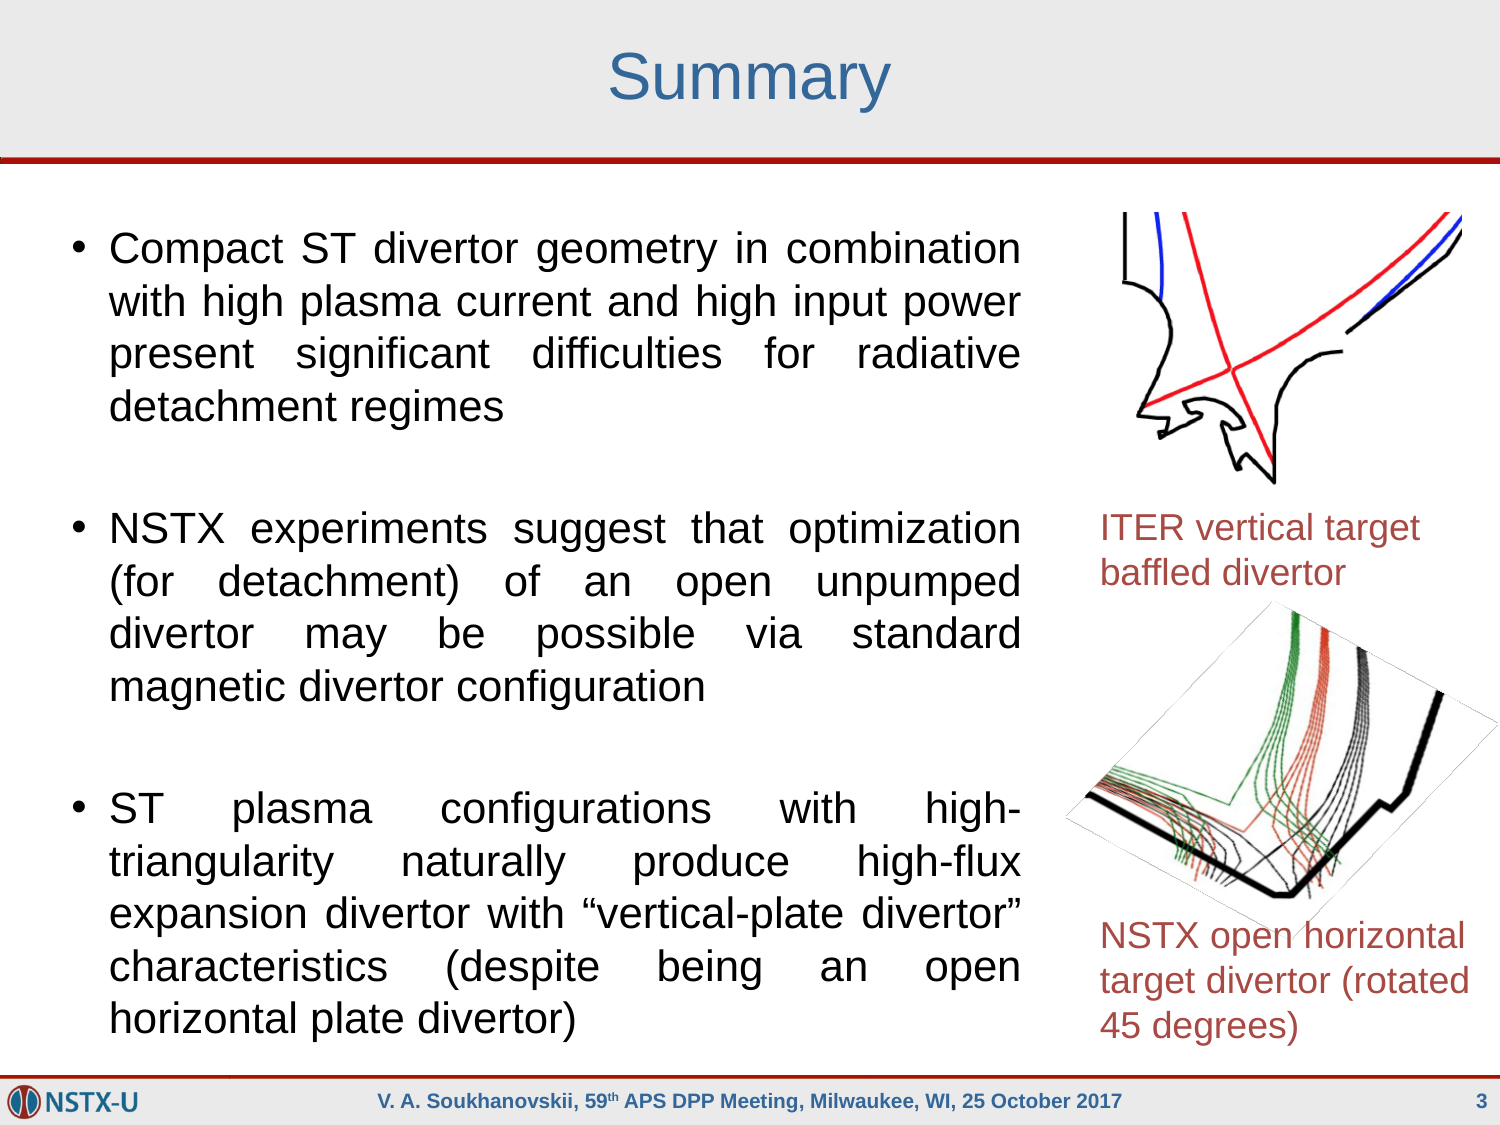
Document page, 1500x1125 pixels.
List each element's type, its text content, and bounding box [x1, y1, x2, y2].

picture [1074, 212, 1463, 502]
text_box ITER vertical target baffled divertor [1085, 495, 1488, 599]
list Compact ST divertor geometry in combination with high plasma current and high input power present significant difficulties for radiative detachment regimes NSTX experiments suggest that optimization (for detachment) of an open unpumped divertor may be possible via standard magnetic divertor configuration ST plasma configurations with high-triangularity naturally produce high-flux expansion divertor with “vertical-plate divertor” characteristics (despite being an open horizontal plate divertor) [56, 212, 1038, 1051]
picture [0, 158, 1500, 164]
picture [0, 1075, 1500, 1125]
title Summary [0, 0, 1500, 158]
picture [1065, 601, 1498, 940]
text_box NSTX open horizontal target divertor (rotated 45 degrees) [1085, 948, 1498, 1053]
